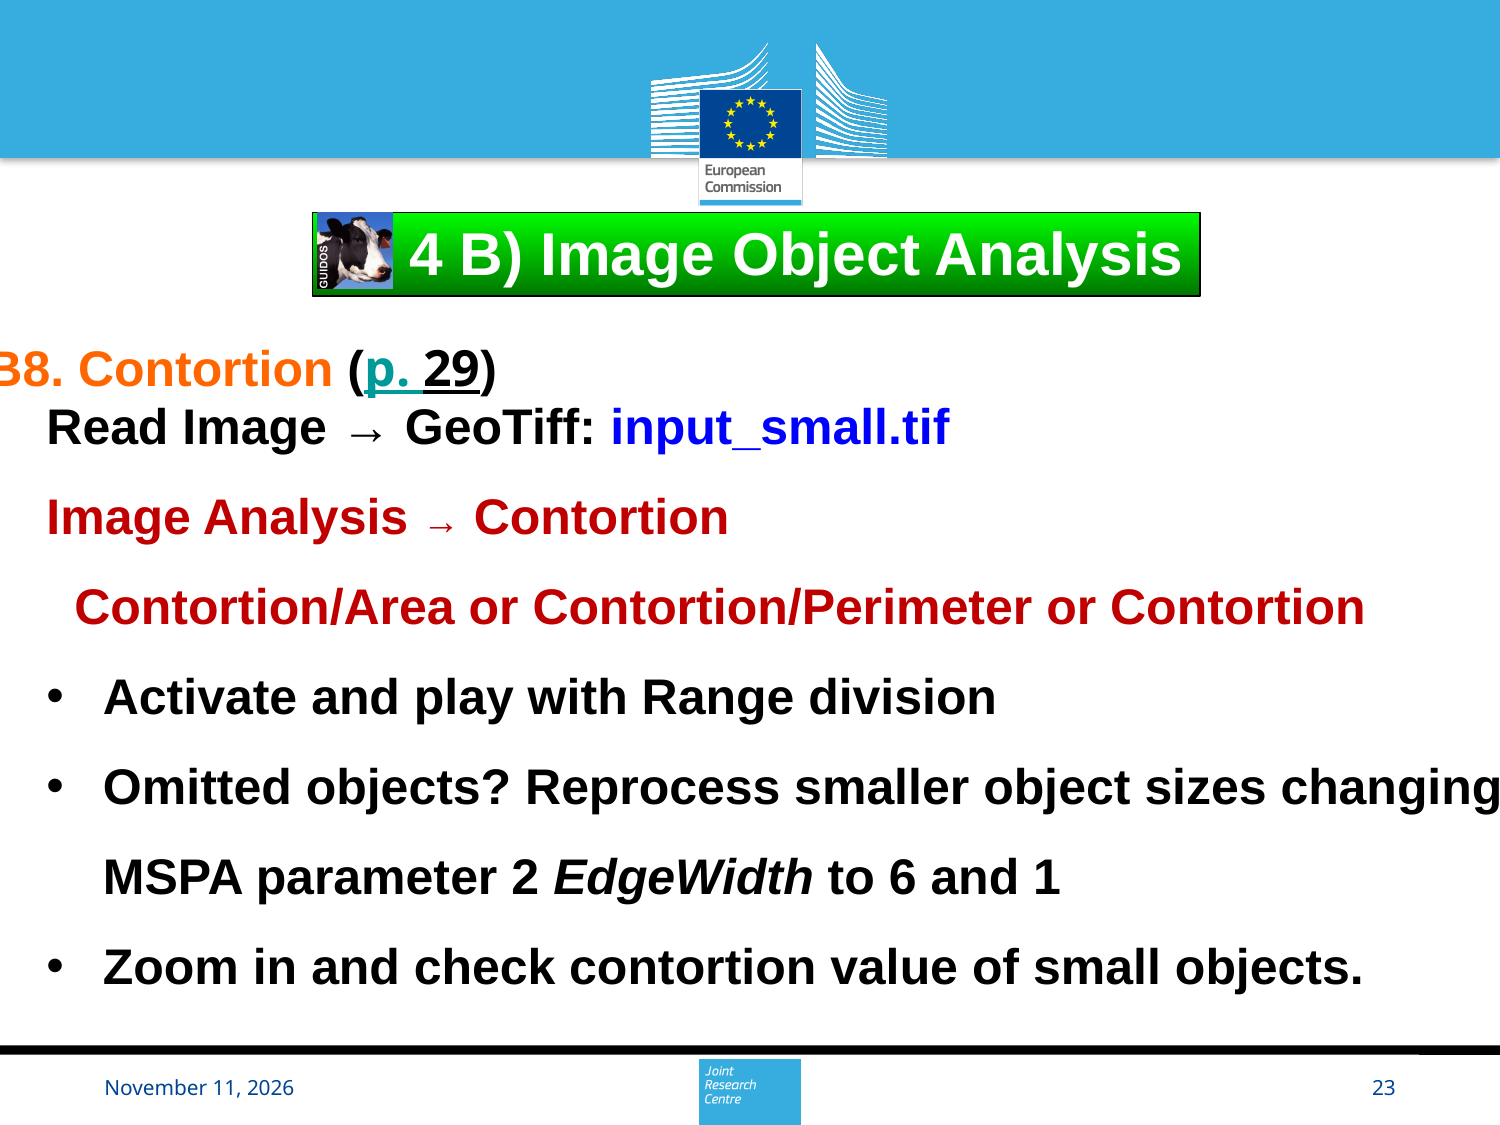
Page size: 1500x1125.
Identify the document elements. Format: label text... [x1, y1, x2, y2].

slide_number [104, 1074, 455, 1100]
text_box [312, 212, 1201, 289]
text_box Read Image → GeoTiff: input_small.tif Image Analysis → Contortion Contortion/Area or Contortion/Perimeter or Contortion Activate and play with Range division Omitted objects? Reprocess smaller object sizes changing MSPA parameter 2 EdgeWidth to 6 and 1 Zoom in and check contortion value of small objects. [31, 387, 1500, 1003]
slide_number 23 [1045, 1074, 1396, 1100]
text_box B8. Contortion (p. 29) [0, 294, 625, 413]
picture [699, 1059, 801, 1125]
picture [651, 42, 887, 207]
